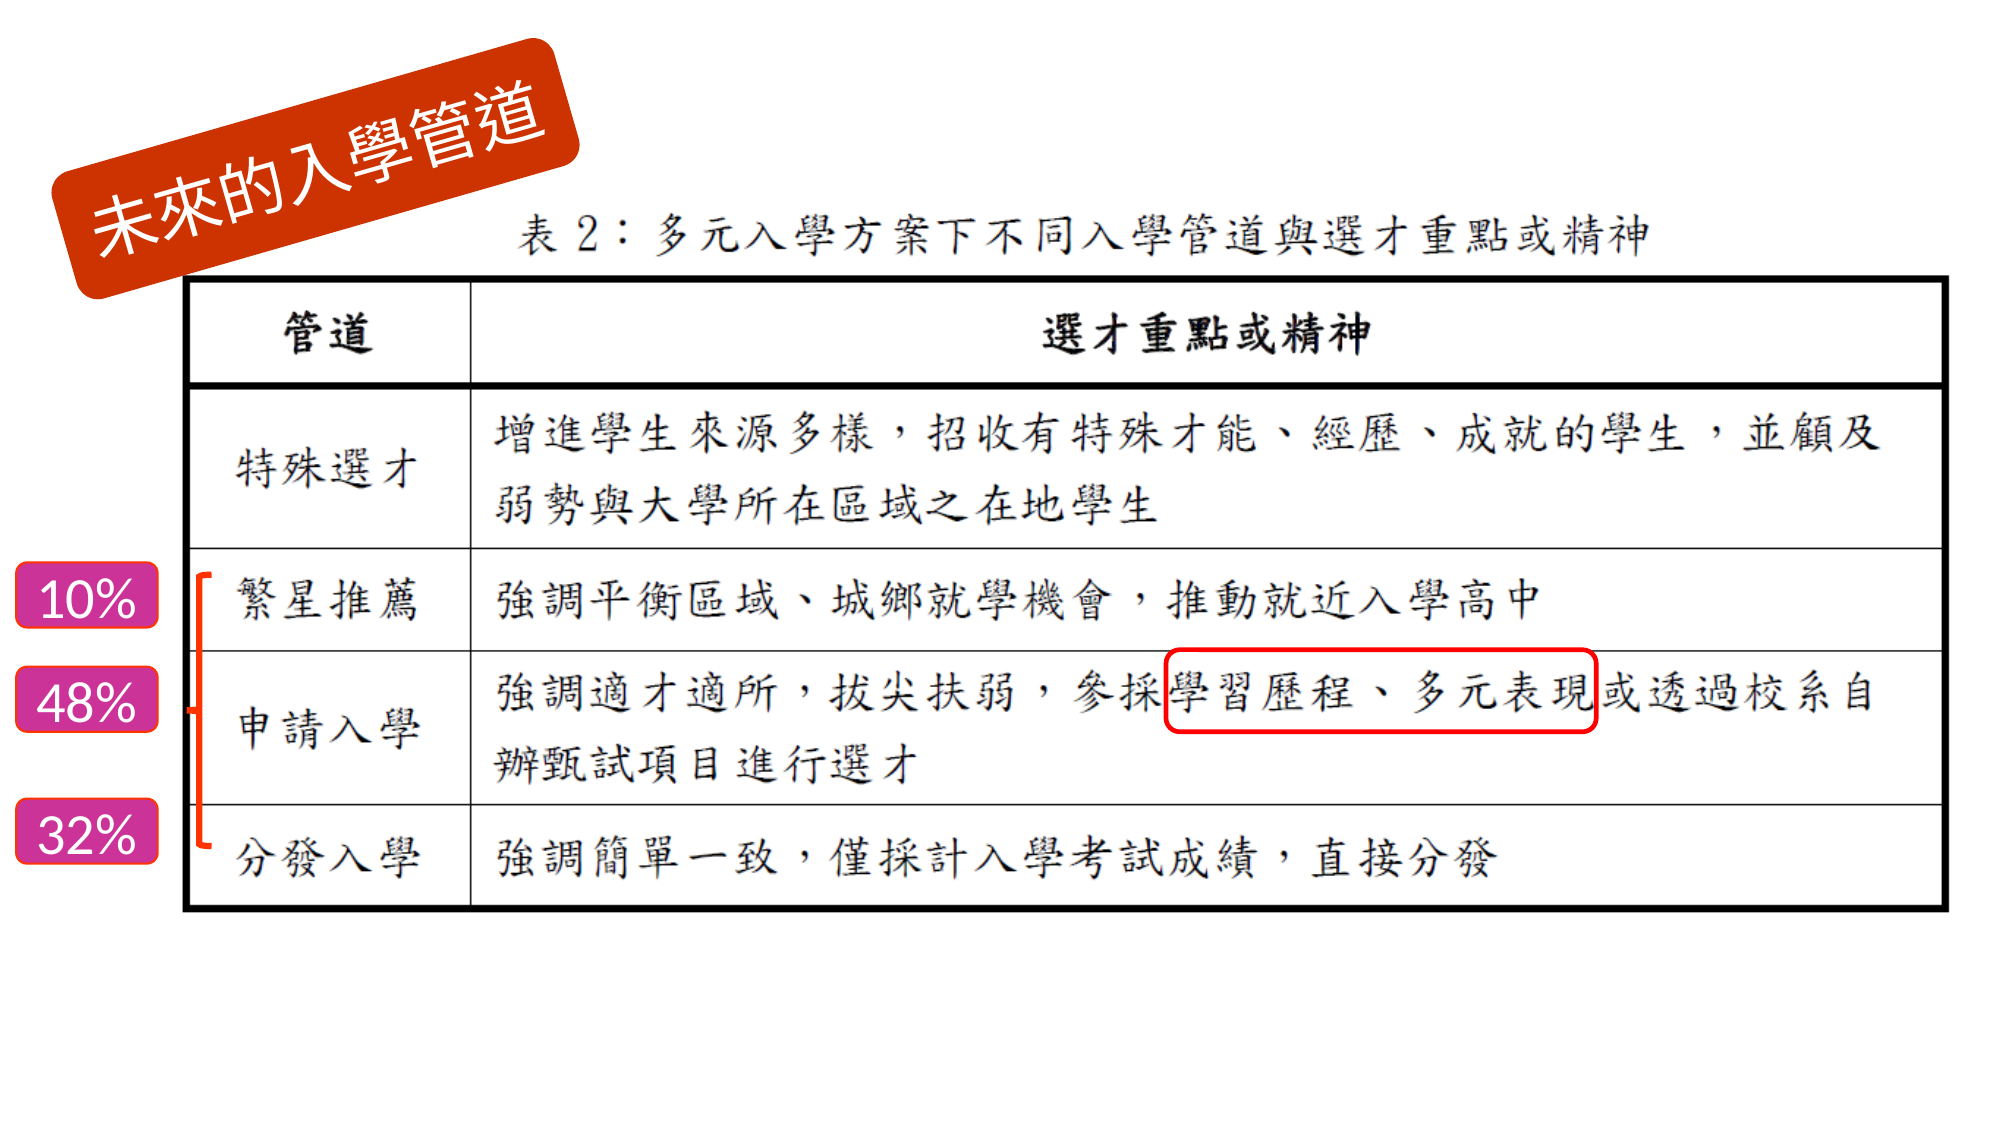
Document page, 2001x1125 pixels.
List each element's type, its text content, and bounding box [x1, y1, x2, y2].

text_box 48% [15, 665, 114, 733]
text_box 32% [15, 797, 114, 865]
text_box 10% [15, 561, 114, 629]
picture [114, 176, 2000, 973]
text_box 未來的入學管道 [50, 37, 581, 301]
